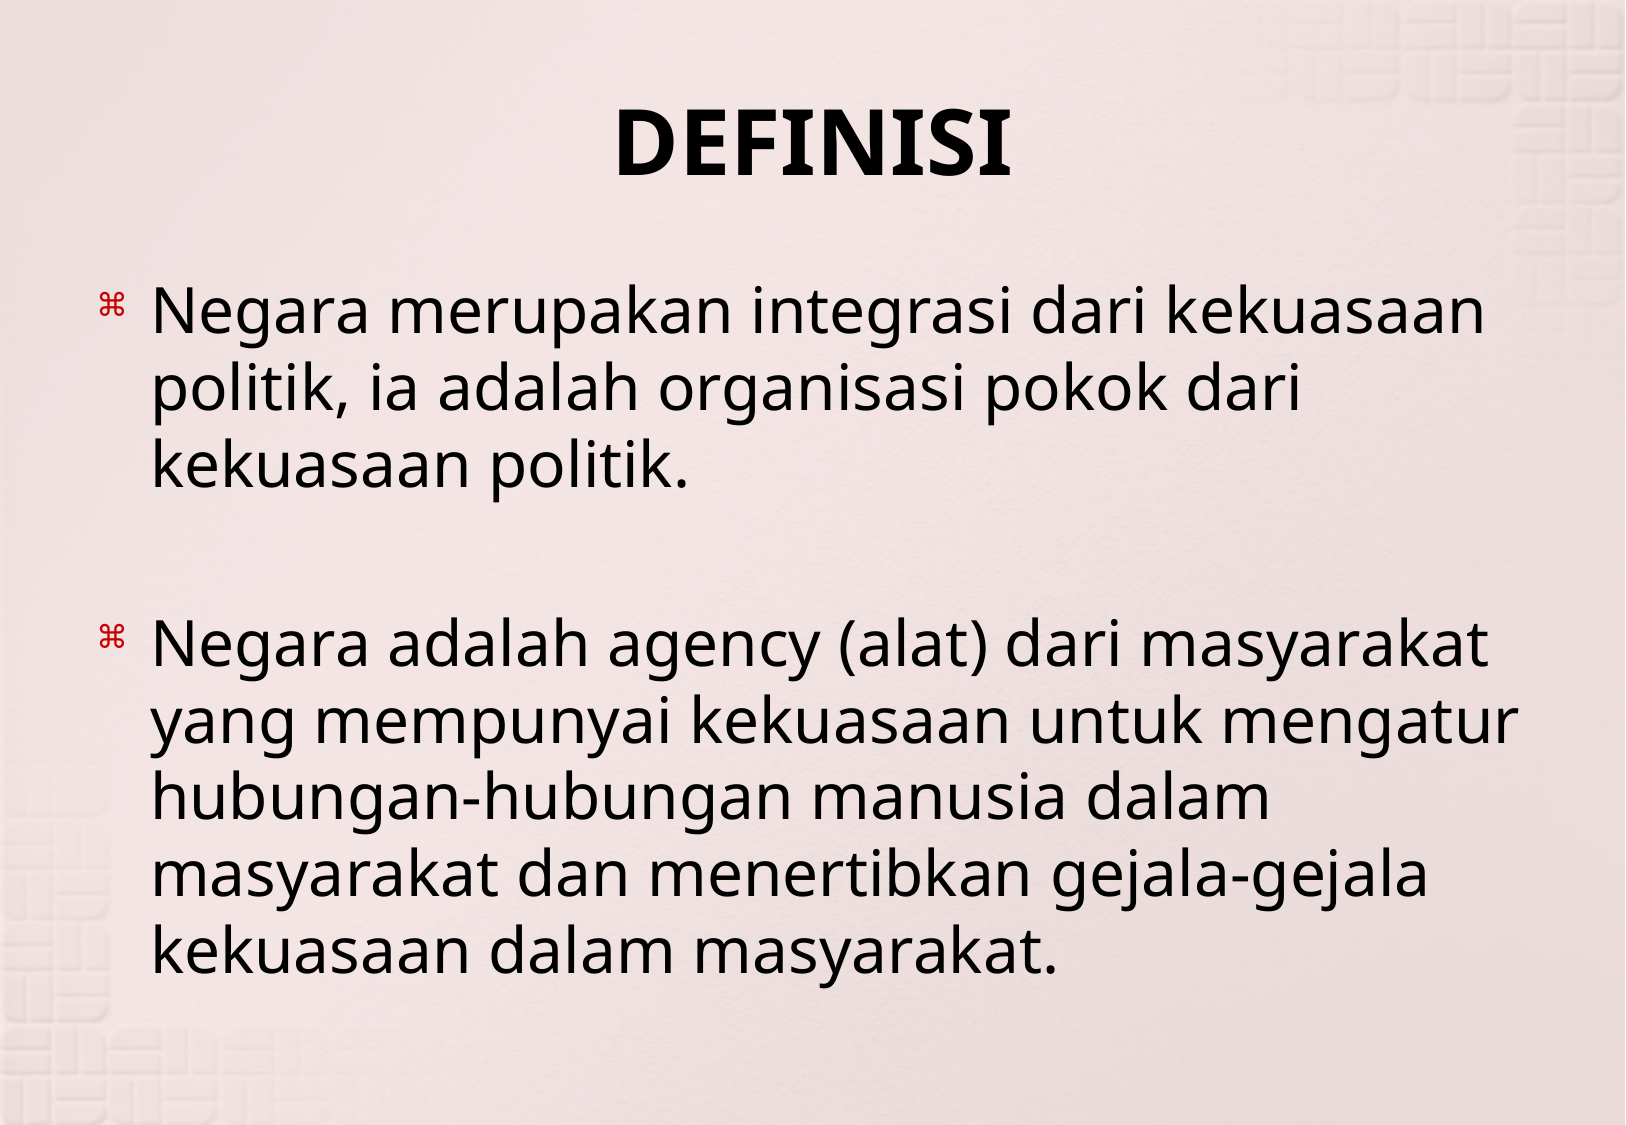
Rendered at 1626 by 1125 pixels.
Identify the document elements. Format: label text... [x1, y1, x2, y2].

title DEFINISI [81, 45, 1544, 233]
list Negara merupakan integrasi dari kekuasaan politik, ia adalah organisasi pokok dari kekuasaan politik. Negara adalah agency (alat) dari masyarakat yang mempunyai kekuasaan untuk mengatur hubungan-hubungan manusia dalam masyarakat dan menertibkan gejala-gejala kekuasaan dalam masyarakat. [81, 262, 1544, 1005]
